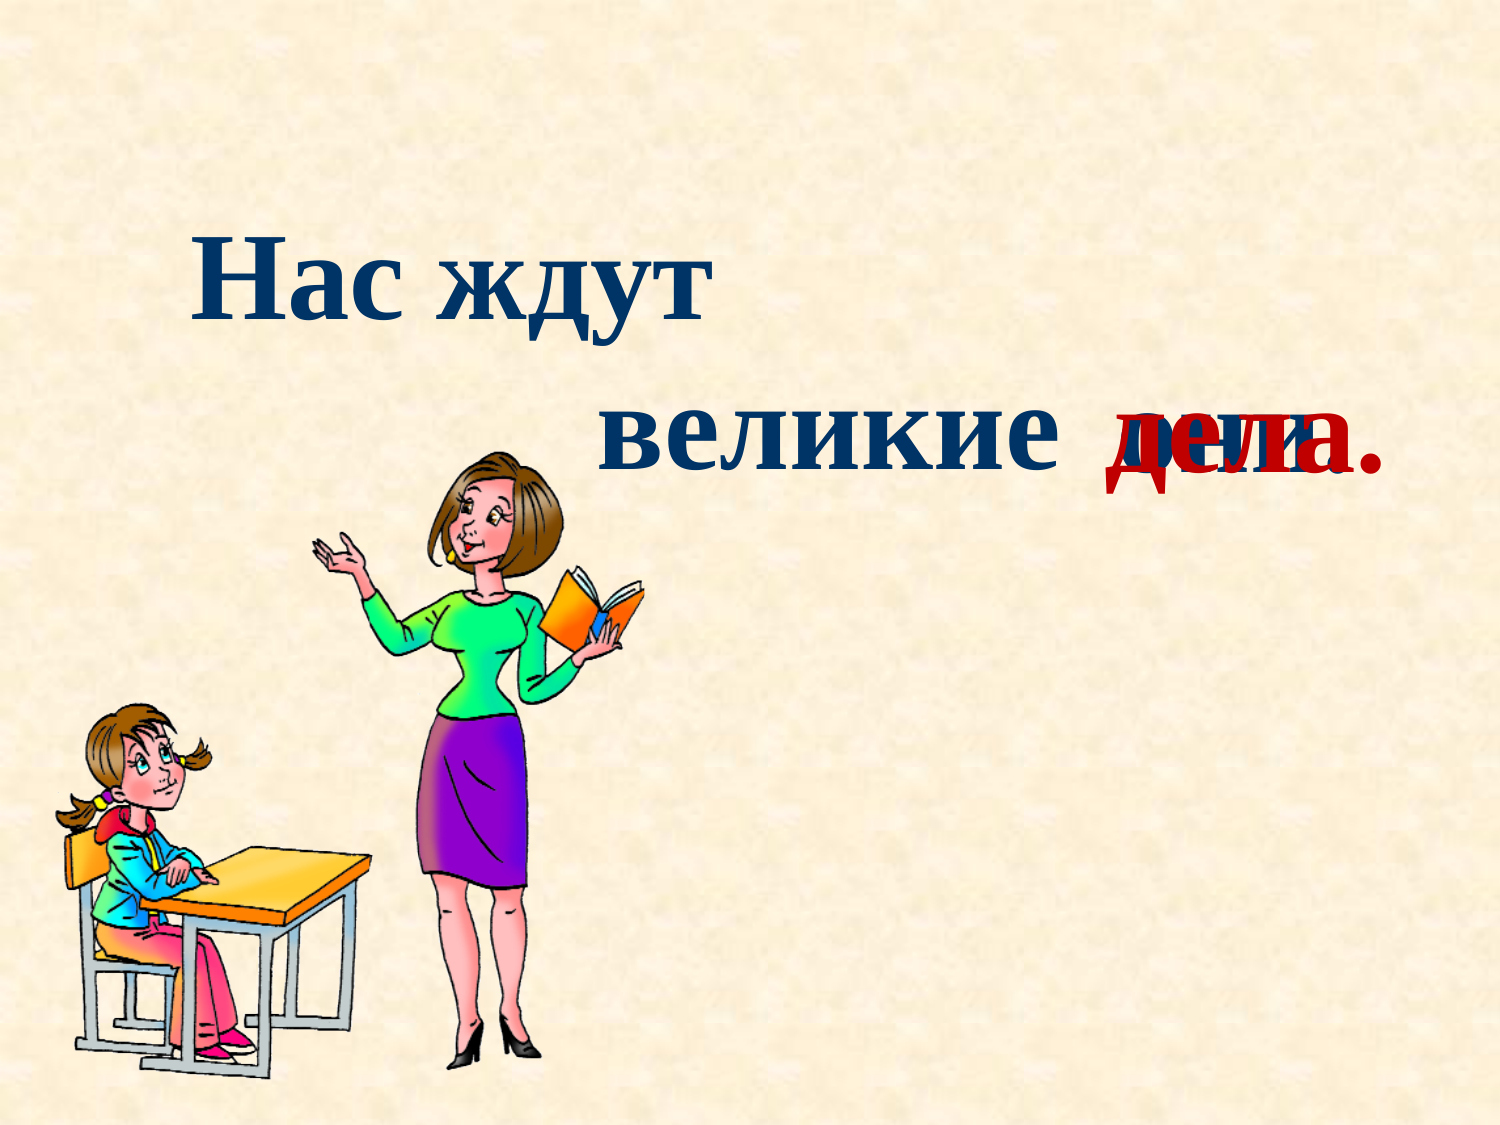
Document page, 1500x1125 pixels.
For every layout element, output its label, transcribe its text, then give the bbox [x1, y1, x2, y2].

picture [0, 0, 1500, 1125]
text_box дела. [1089, 339, 1418, 505]
text_box Нас ждут великие [175, 187, 1348, 503]
